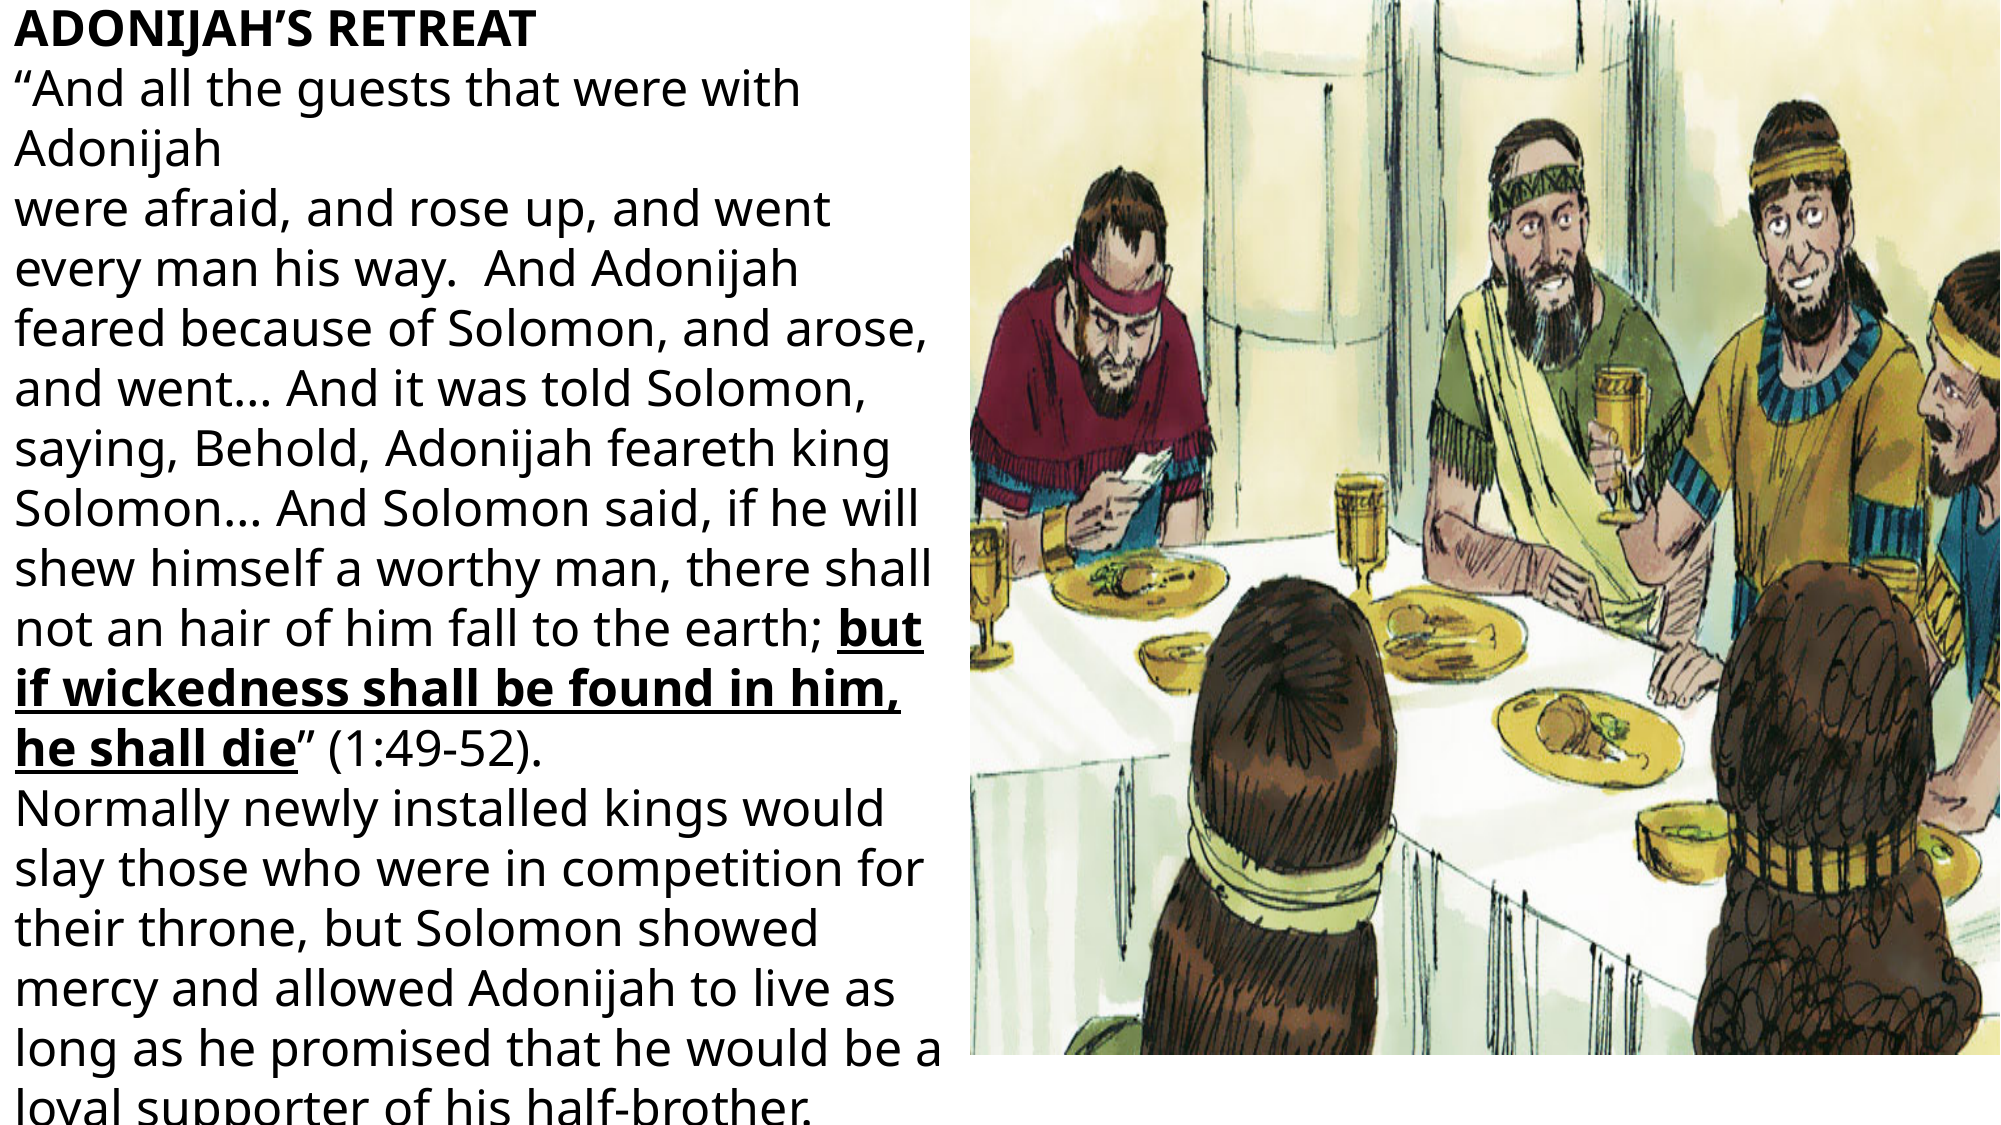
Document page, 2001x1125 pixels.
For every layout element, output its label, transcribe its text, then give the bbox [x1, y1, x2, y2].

picture [970, 0, 2000, 1055]
text_box ADONIJAH’S RETREAT “And all the guests that were with Adonijah were afraid, and rose up, and went every man his way. And Adonijah feared because of Solomon, and arose, and went… And it was told Solomon, saying, Behold, Adonijah feareth king Solomon… And Solomon said, if he will shew himself a worthy man, there shall not an hair of him fall to the earth; but if wickedness shall be found in him, he shall die” (1:49-52). Normally newly installed kings would slay those who were in competition for their throne, but Solomon showed mercy and allowed Adonijah to live as long as he promised that he would be a loyal supporter of his half-brother. That promise would soon be put to the test. [0, 0, 971, 1125]
